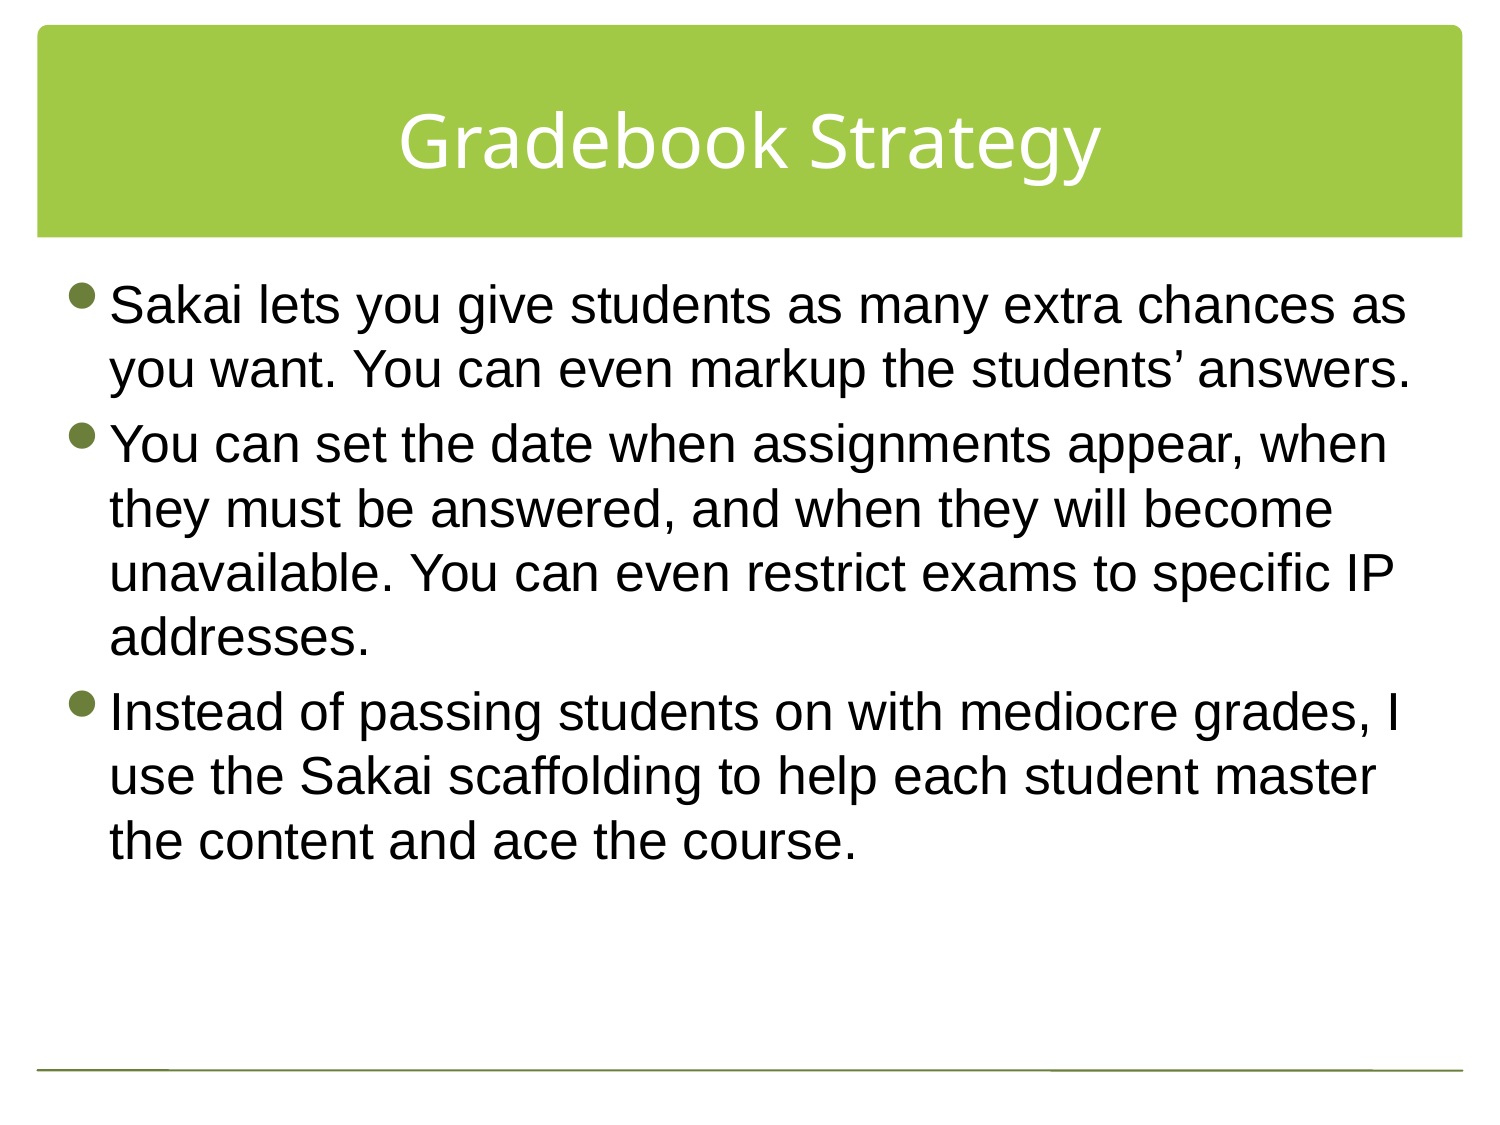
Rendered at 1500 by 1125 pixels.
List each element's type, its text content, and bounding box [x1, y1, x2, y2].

list Sakai lets you give students as many extra chances as you want. You can even markup the students’ answers. You can set the date when assignments appear, when they must be answered, and when they will become unavailable. You can even restrict exams to specific IP addresses. Instead of passing students on with mediocre grades, I use the Sakai scaffolding to help each student master the content and ace the course. [50, 262, 1450, 925]
title Gradebook Strategy [50, 45, 1450, 233]
